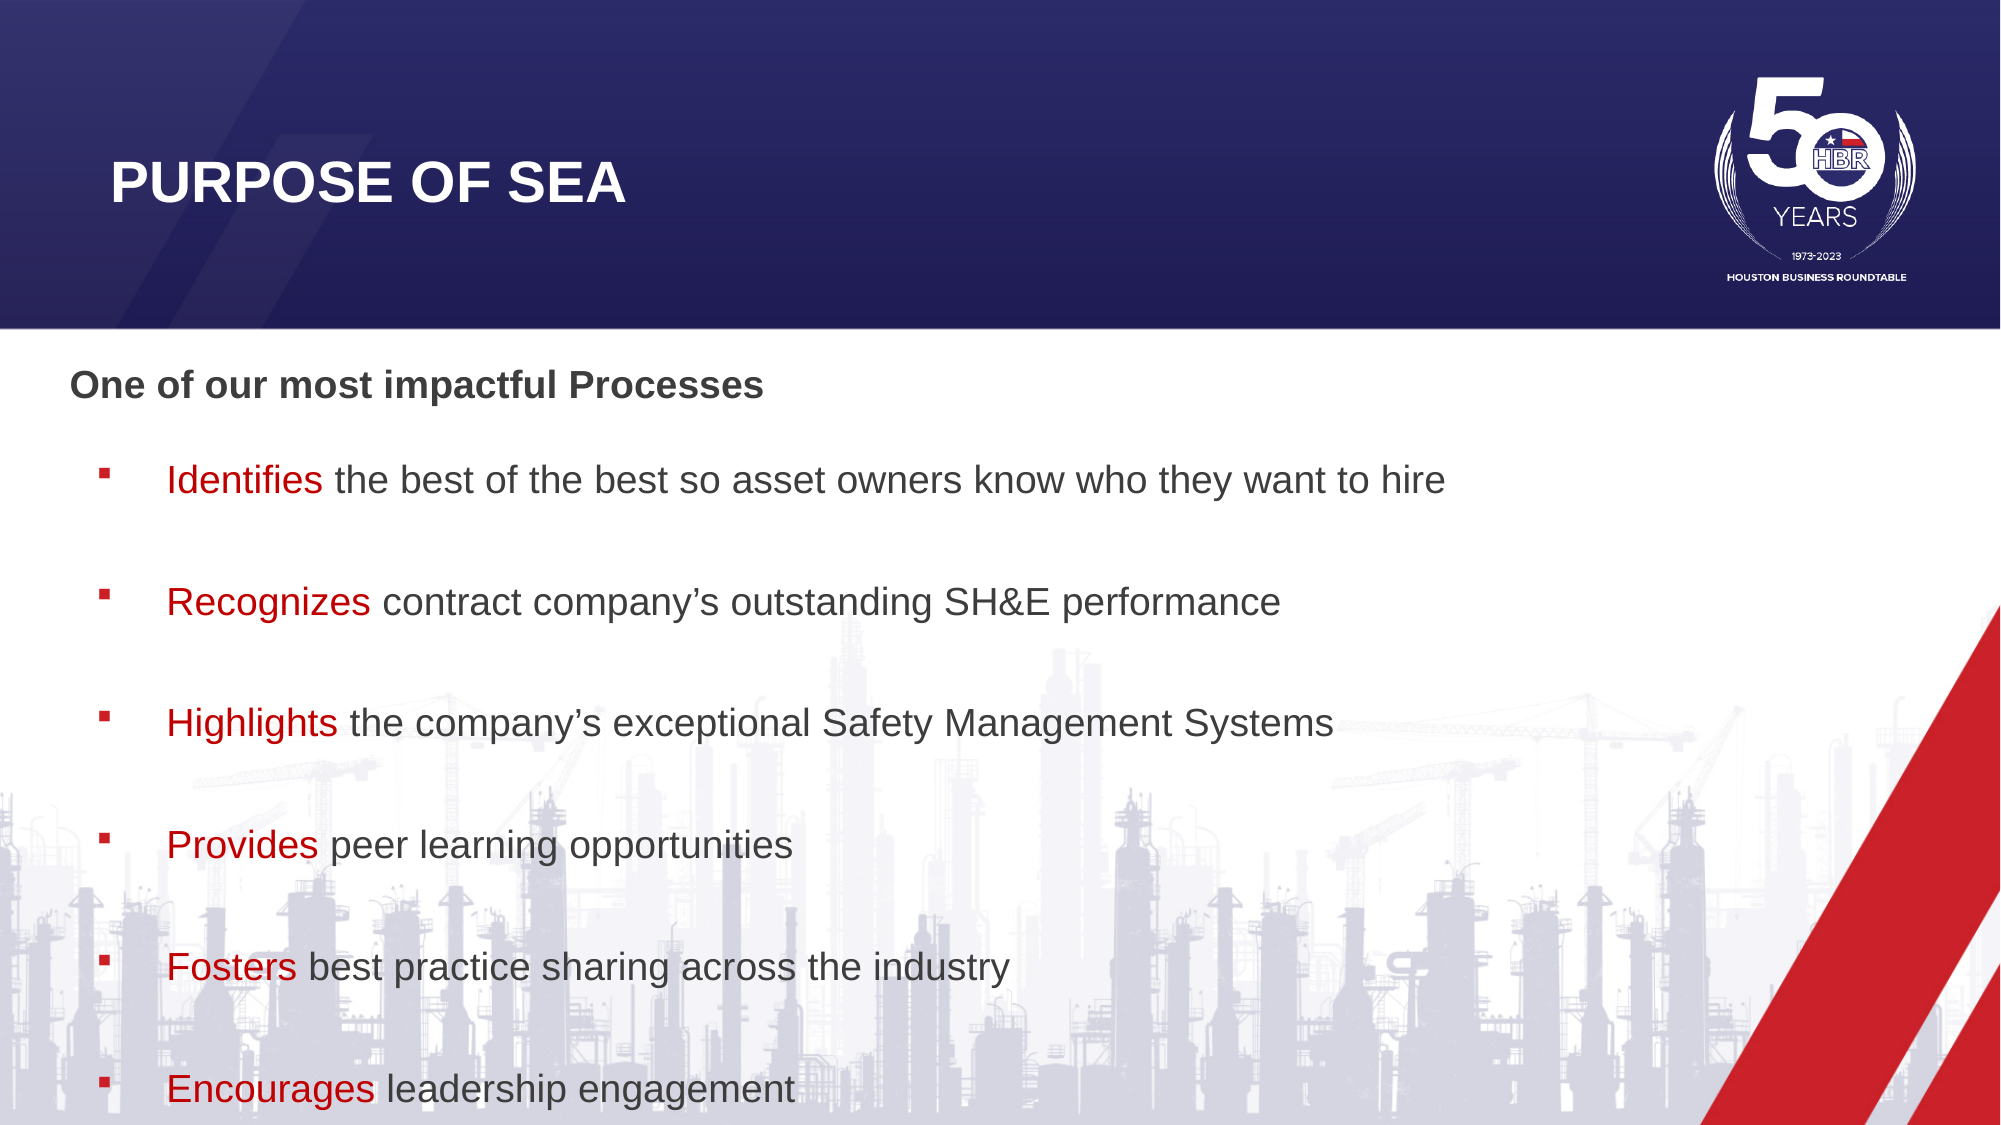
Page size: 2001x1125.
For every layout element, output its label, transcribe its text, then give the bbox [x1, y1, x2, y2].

list One of our most impactful Processes Identifies the best of the best so asset owners know who they want to hire Recognizes contract company’s outstanding SH&E performance Highlights the company’s exceptional Safety Management Systems Provides peer learning opportunities Fosters best practice sharing across the industry Encourages leadership engagement [54, 351, 1864, 1125]
title Purpose of SEA [95, 119, 1905, 222]
picture [0, 0, 2001, 1125]
